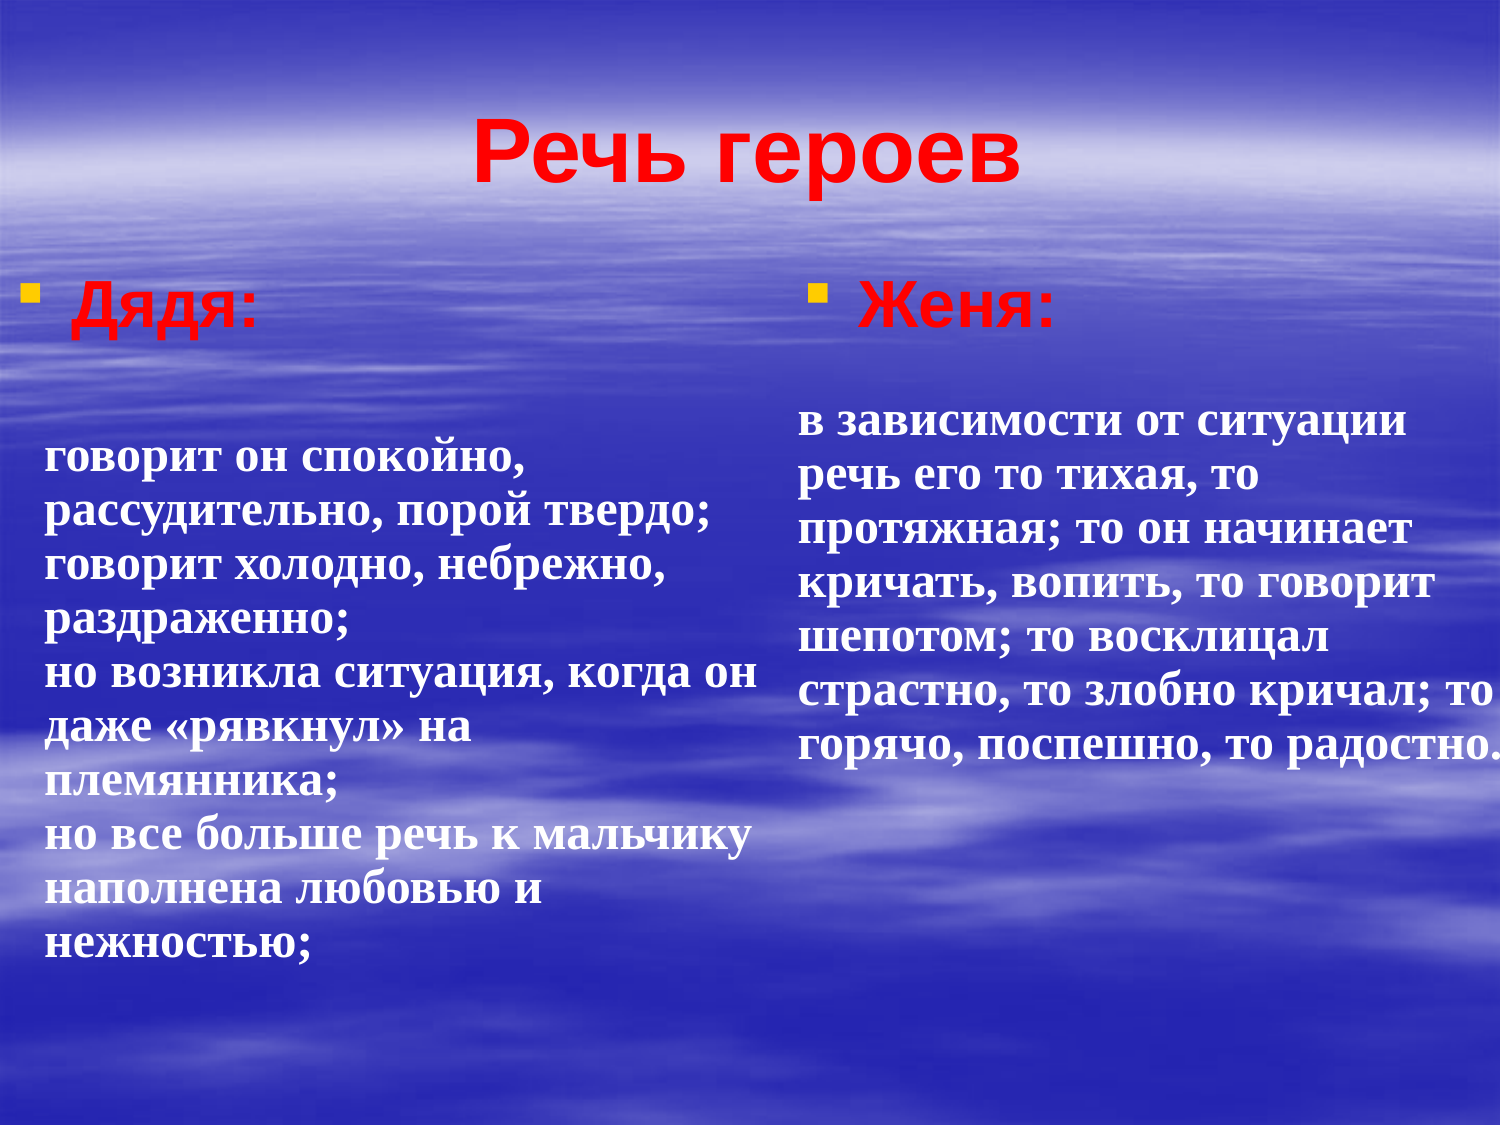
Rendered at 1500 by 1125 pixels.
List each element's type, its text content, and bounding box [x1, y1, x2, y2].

text_box говорит он спокойно, рассудительно, порой твердо; говорит холодно, небрежно, раздраженно; но возникла ситуация, когда он даже «рявкнул» на племянника; но все больше речь к мальчику наполнена любовью и нежностью; [29, 420, 780, 976]
list Женя: [787, 262, 1500, 351]
text_box в зависимости от ситуации речь его то тихая, то протяжная; то он начинает кричать, вопить, то говорит шепотом; то восклицал страстно, то злобно кричал; то горячо, поспешно, то радостно. [783, 385, 1500, 778]
list Дядя: [0, 262, 574, 339]
title Речь героев [49, 37, 1446, 256]
